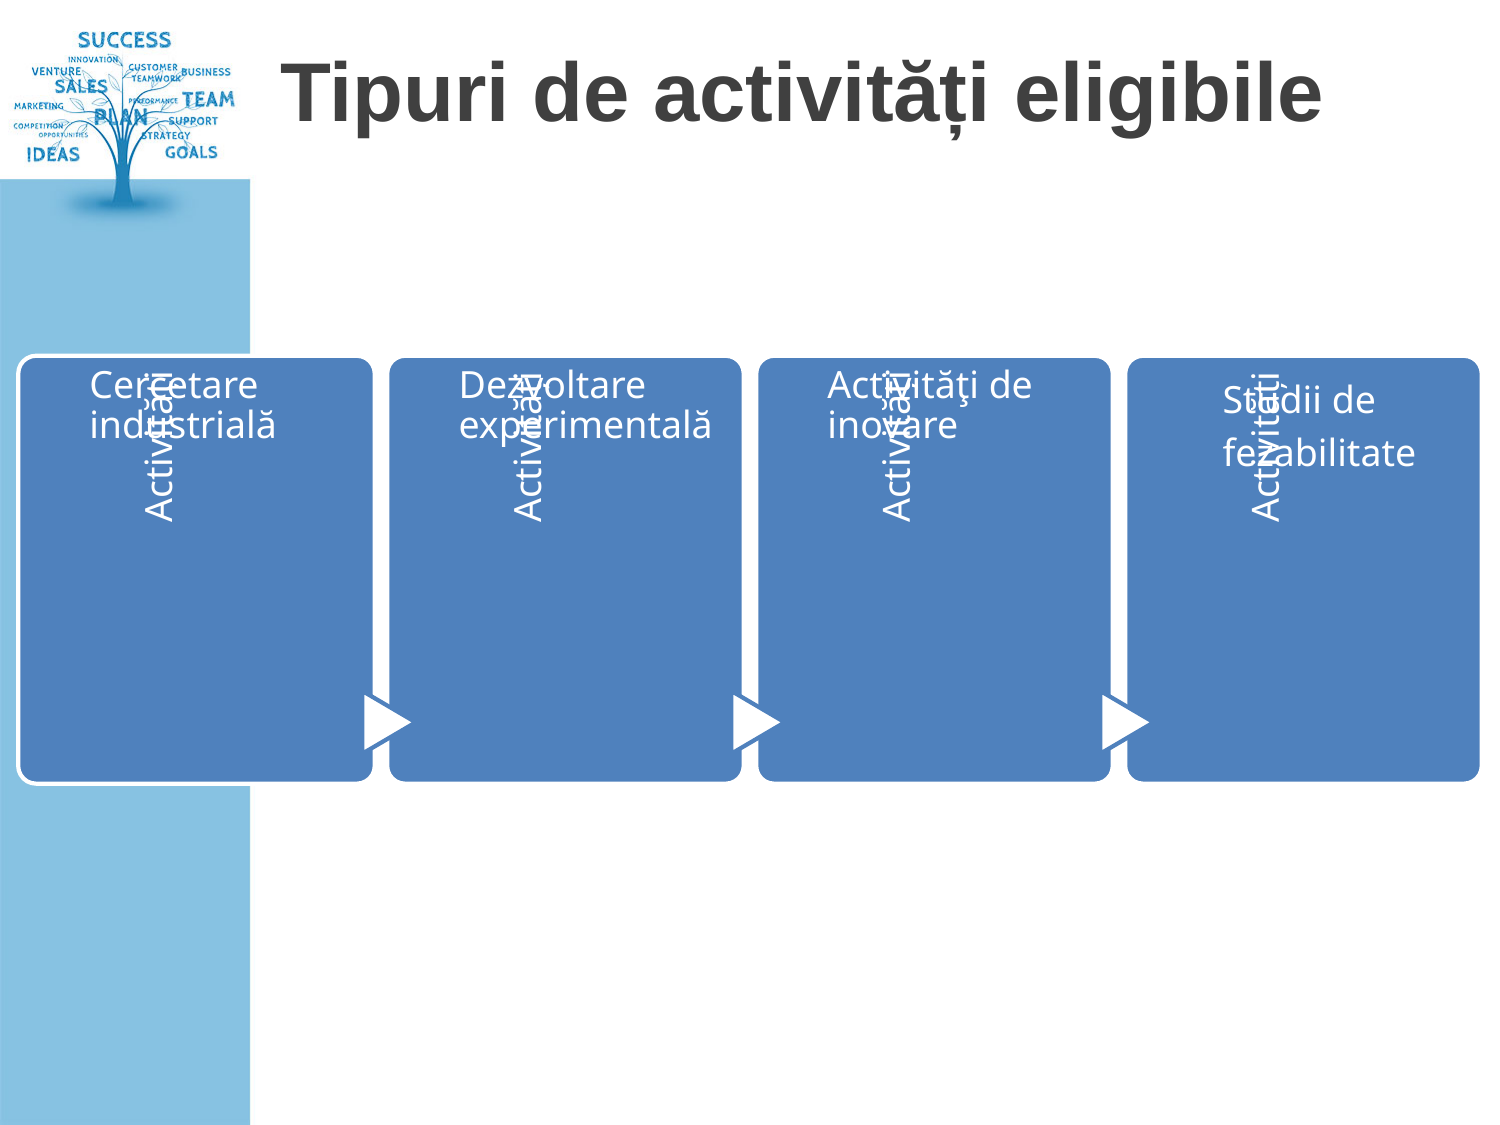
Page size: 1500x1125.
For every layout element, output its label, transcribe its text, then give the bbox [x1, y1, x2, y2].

picture [0, 0, 1500, 1125]
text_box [17, 243, 1483, 897]
title Tipuri de activități eligibile [265, 0, 1500, 176]
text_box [1056, 373, 1500, 709]
